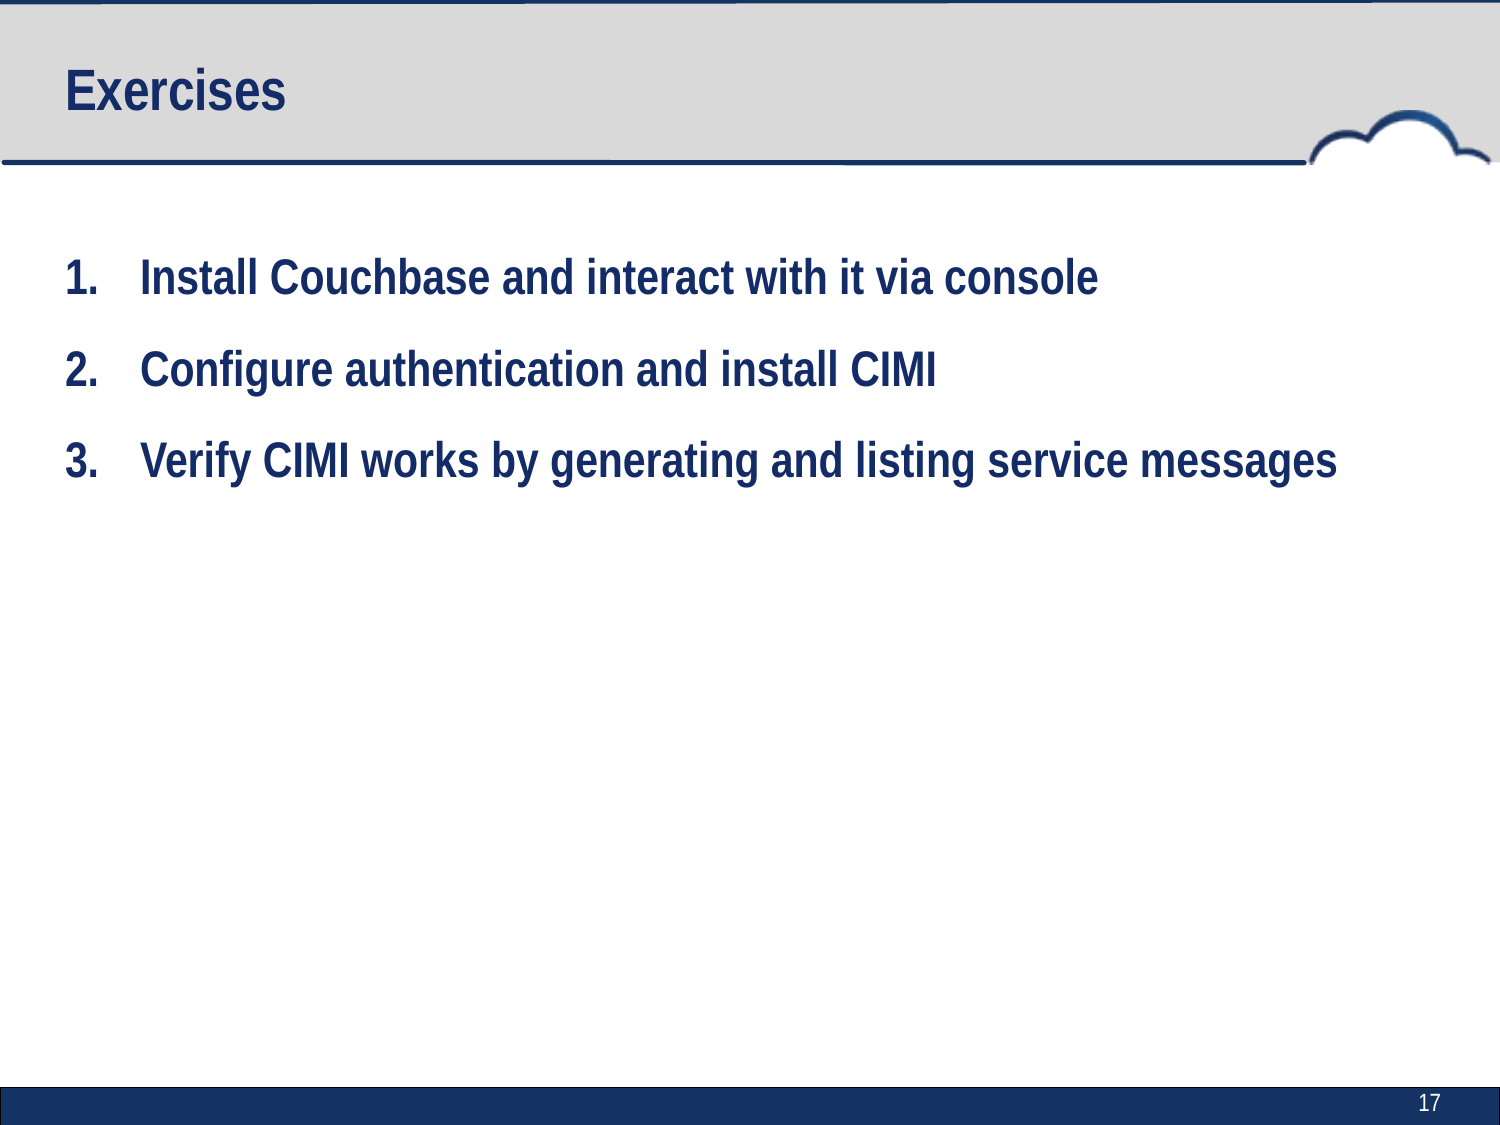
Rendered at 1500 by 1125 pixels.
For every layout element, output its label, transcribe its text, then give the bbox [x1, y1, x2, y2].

title Exercises [49, 12, 1301, 163]
list Install Couchbase and interact with it via console Configure authentication and install CIMI Verify CIMI works by generating and listing service messages [49, 237, 1451, 1076]
picture [1281, 110, 1500, 165]
